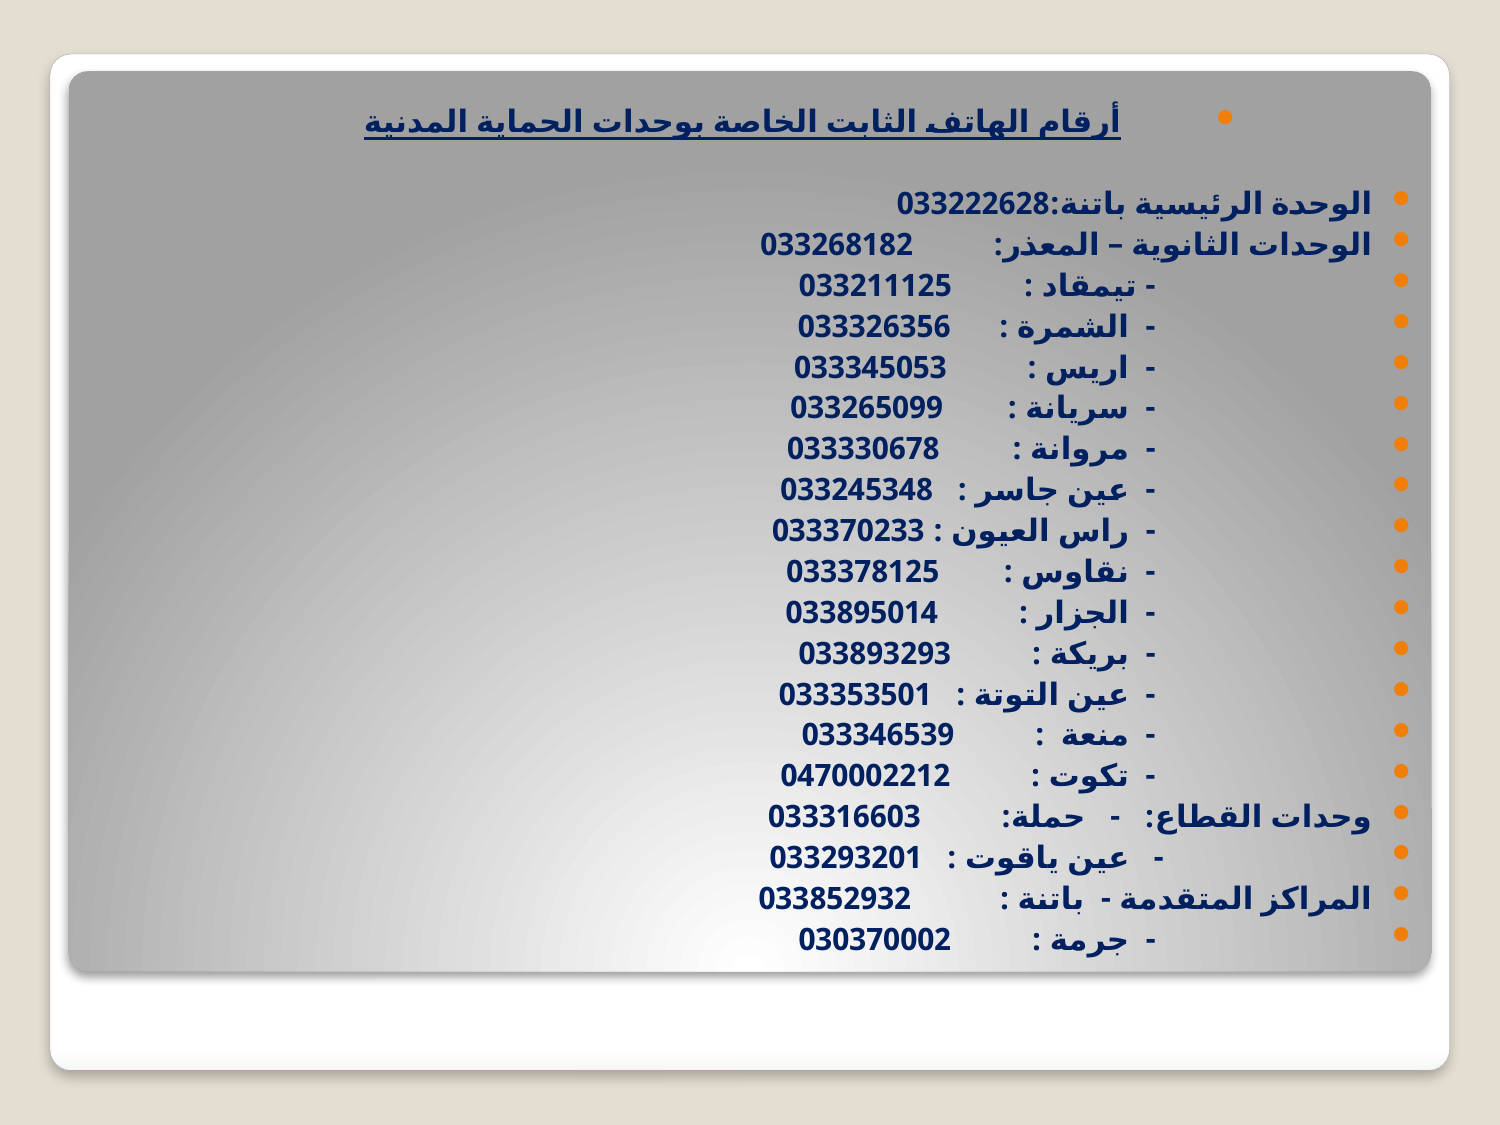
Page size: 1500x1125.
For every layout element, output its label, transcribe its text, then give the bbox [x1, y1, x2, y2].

list أرقام الهاتف الثابت الخاصة بوحدات الحماية المدنية الوحدة الرئيسية باتنة:033222628 الوحدات الثانوية – المعذر: 033268182 - تيمقاد : 033211125 - الشمرة : 033326356 - اريس : 033345053 - سريانة : 033265099 - مروانة : 033330678 - عين جاسر : 033245348 - راس العيون : 033370233 - نقاوس : 033378125 - الجزار : 033895014 - بريكة : 033893293 - عين التوتة : 033353501 - منعة : 033346539 - تكوت : 0470002212 وحدات القطاع: - حملة: 033316603 - عين ياقوت : 033293201 المراكز المتقدمة - باتنة : 033852932 - جرمة : 030370002 [82, 86, 1425, 965]
